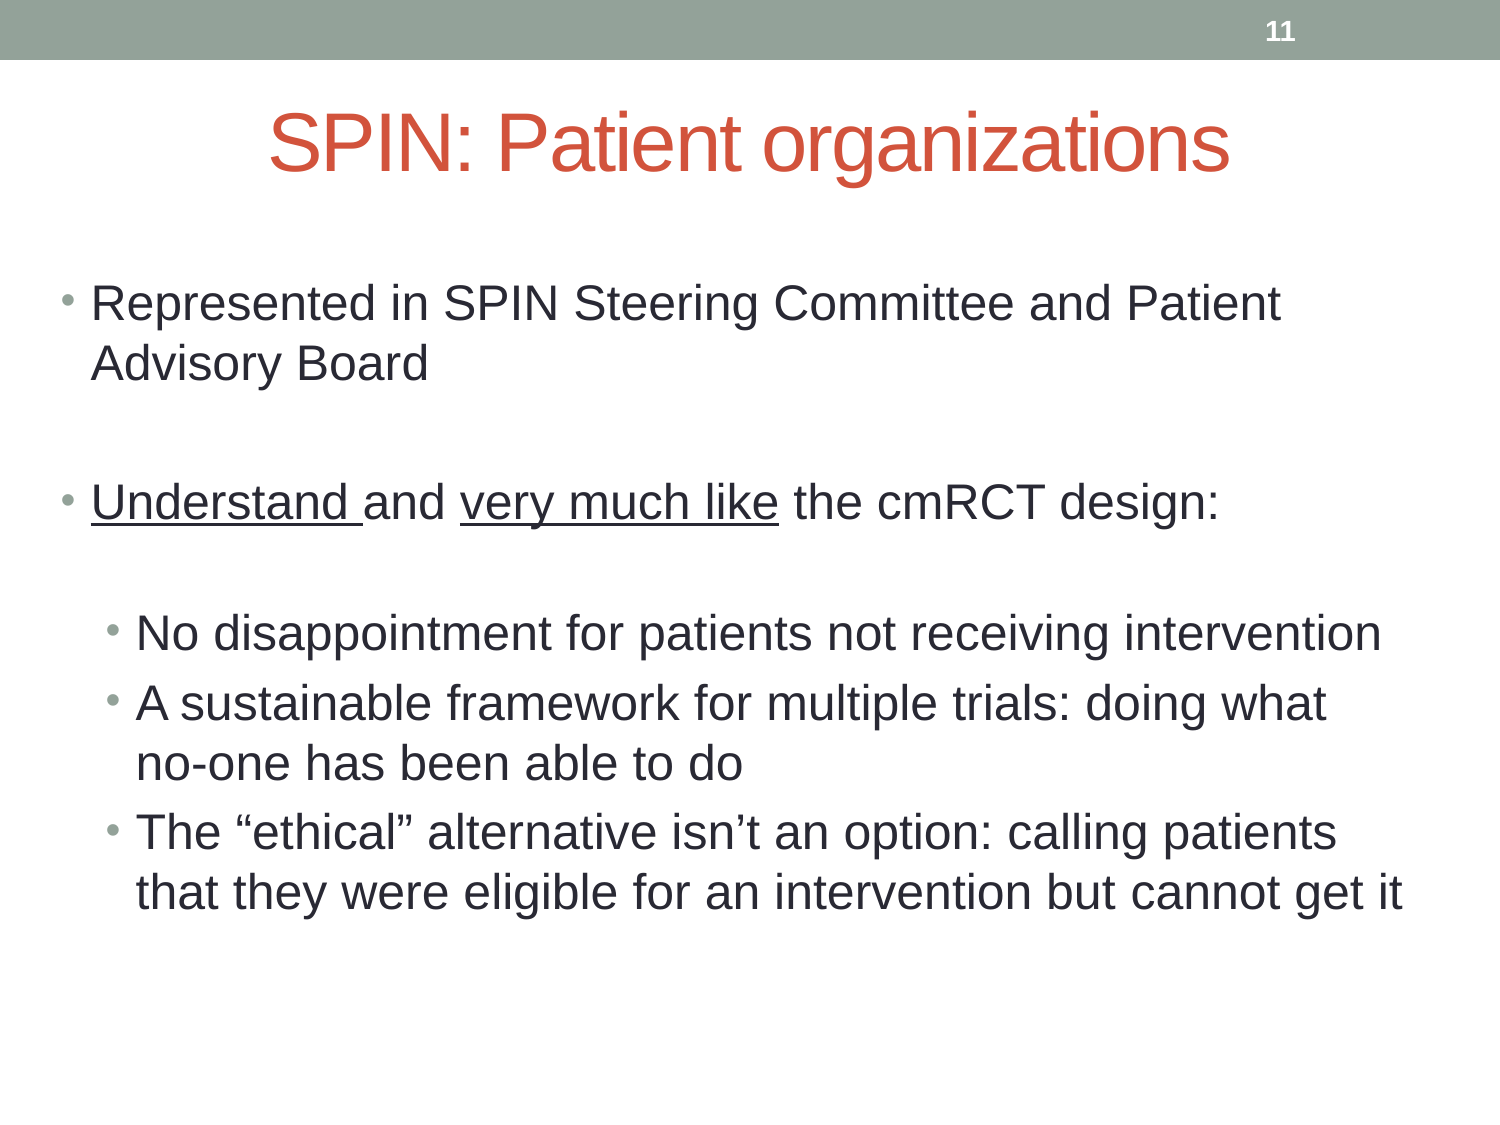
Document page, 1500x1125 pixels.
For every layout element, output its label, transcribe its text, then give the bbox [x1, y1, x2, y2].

title SPIN: Patient organizations [75, 56, 1425, 220]
list Represented in SPIN Steering Committee and Patient Advisory Board Understand and very much like the cmRCT design: No disappointment for patients not receiving intervention A sustainable framework for multiple trials: doing what no-one has been able to do The “ethical” alternative isn’t an option: calling patients that they were eligible for an intervention but cannot get it [45, 262, 1425, 1063]
slide_number 10 [1250, 3, 1425, 56]
